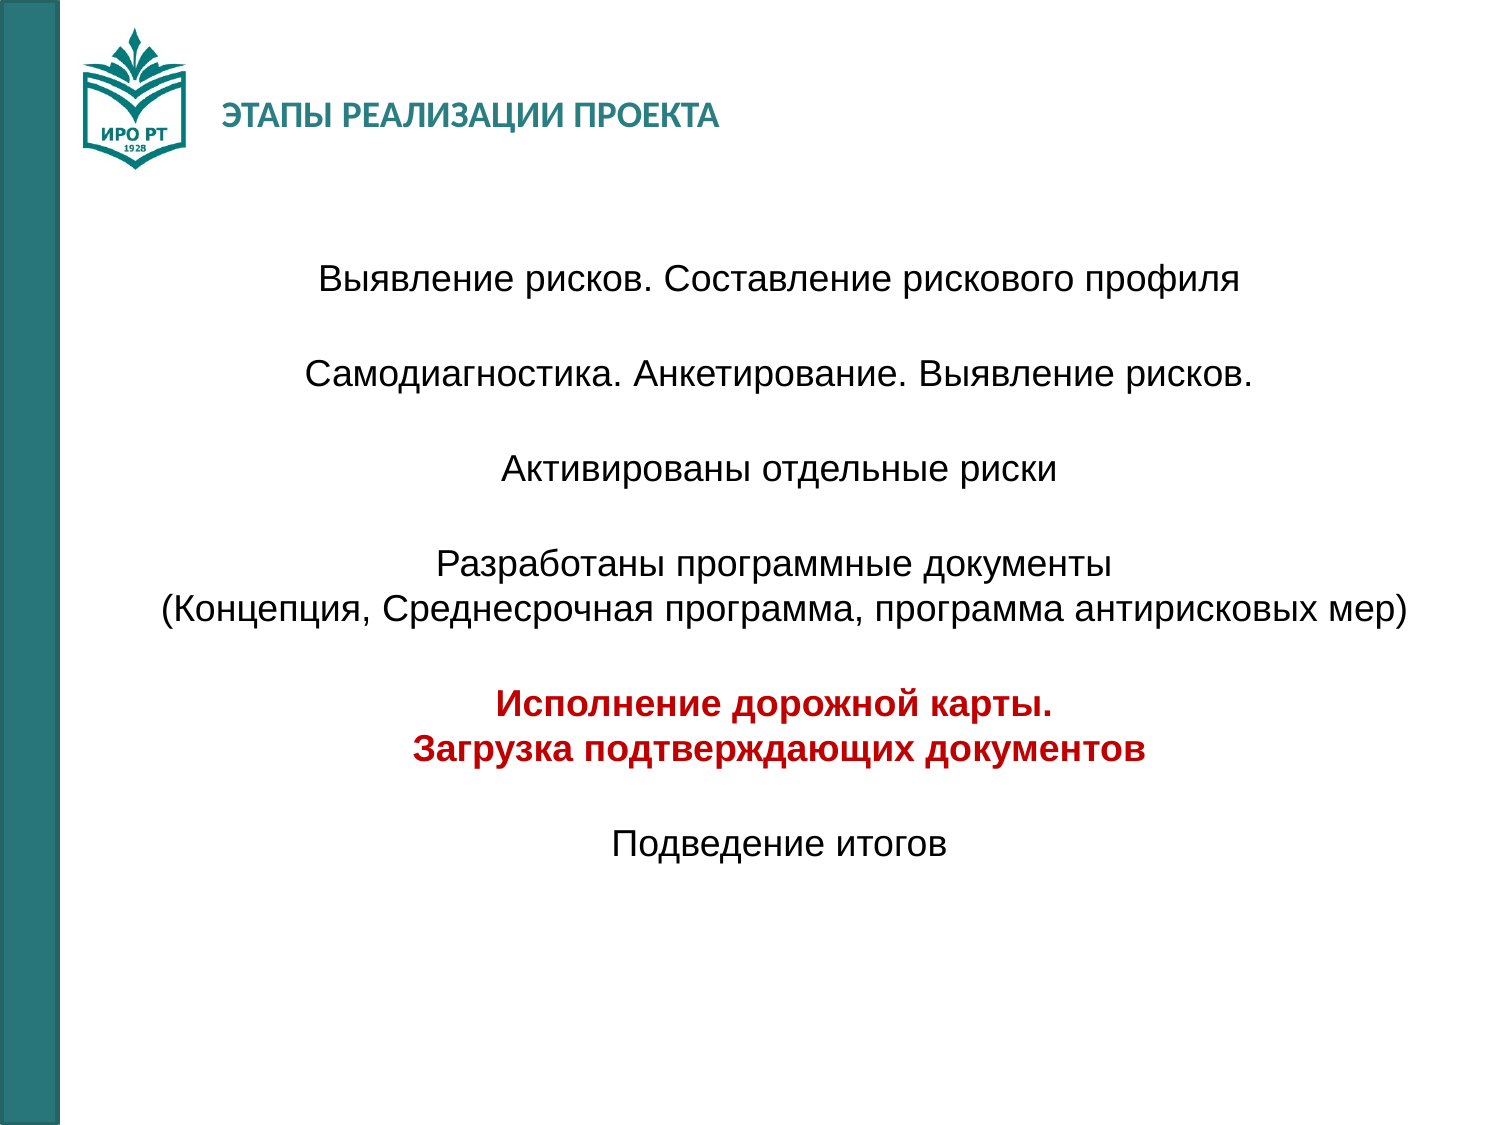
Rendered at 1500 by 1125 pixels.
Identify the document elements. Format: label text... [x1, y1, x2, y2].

title Этапы реализации проекта [206, 19, 1425, 207]
picture [0, 0, 60, 1125]
text_box Выявление рисков. Составление рискового профиля Самодиагностика. Анкетирование. Выявление рисков. Активированы отдельные риски Разработаны программные документы (Концепция, Среднесрочная программа, программа антирисковых мер) Исполнение дорожной карты. Загрузка подтверждающих документов Подведение итогов [112, 246, 1447, 872]
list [76, 21, 192, 175]
